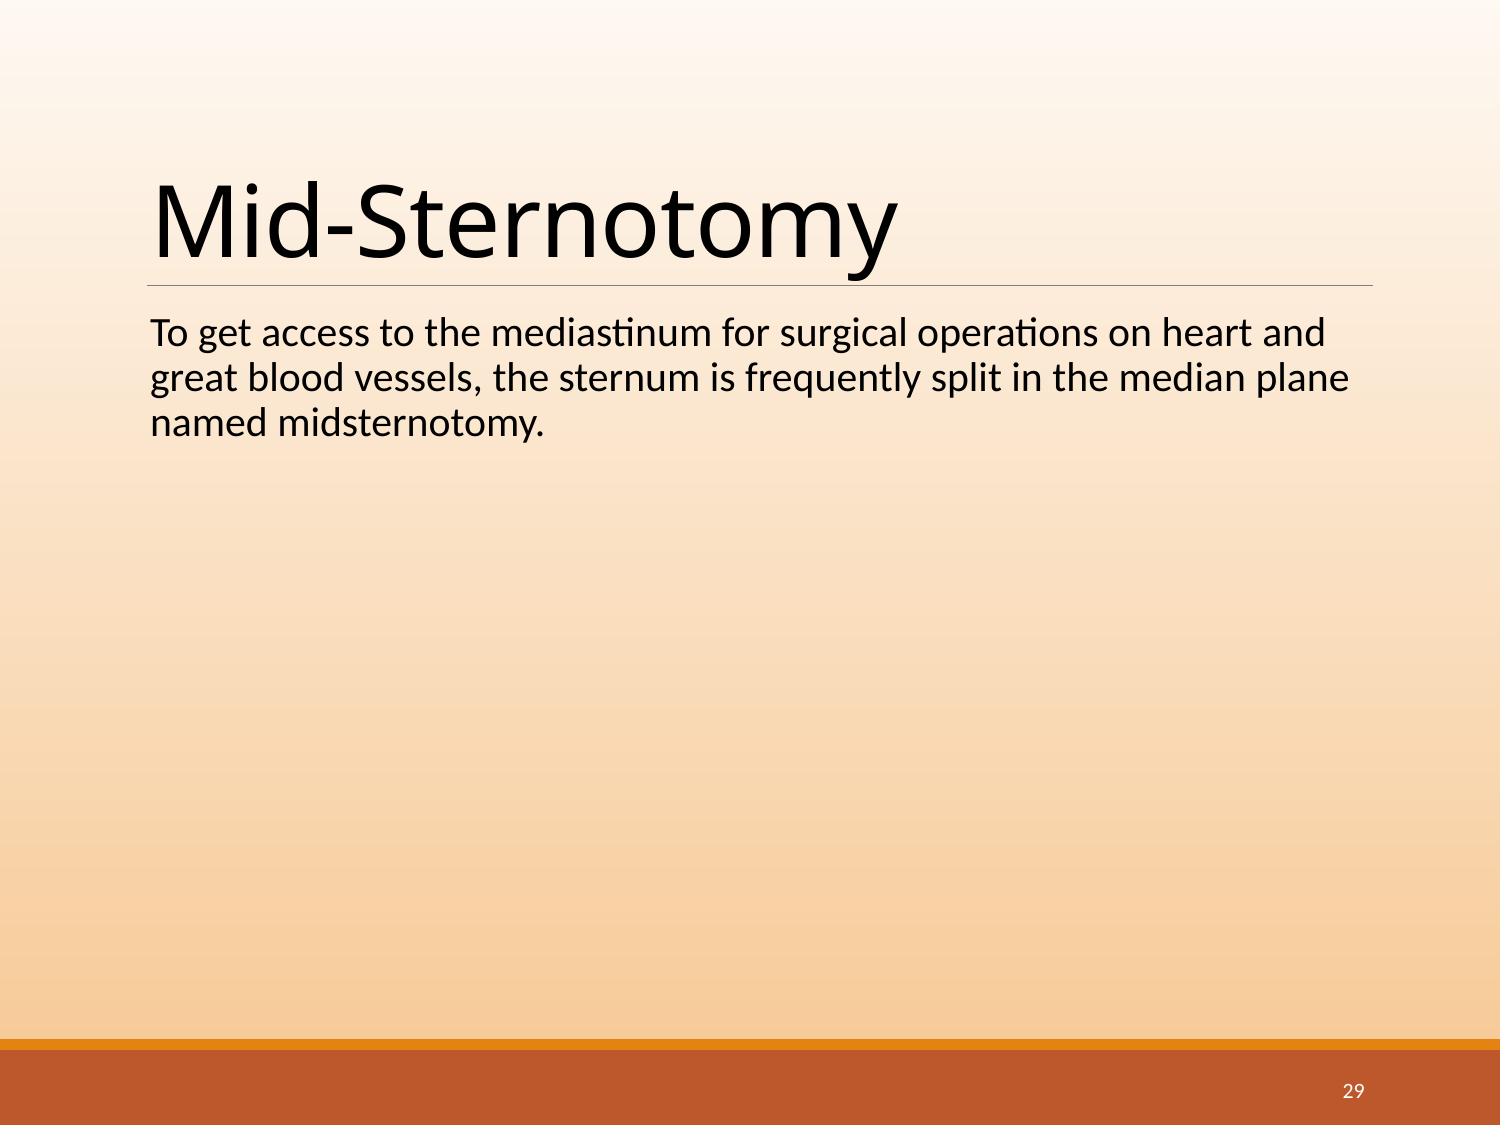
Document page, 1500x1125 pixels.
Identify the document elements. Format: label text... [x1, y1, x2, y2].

title Mid-Sternotomy [135, 47, 1373, 285]
slide_number 29 [1218, 1059, 1380, 1120]
list To get access to the mediastinum for surgical operations on heart and great blood vessels, the sternum is frequently split in the median plane named midsternotomy. [135, 302, 1373, 963]
